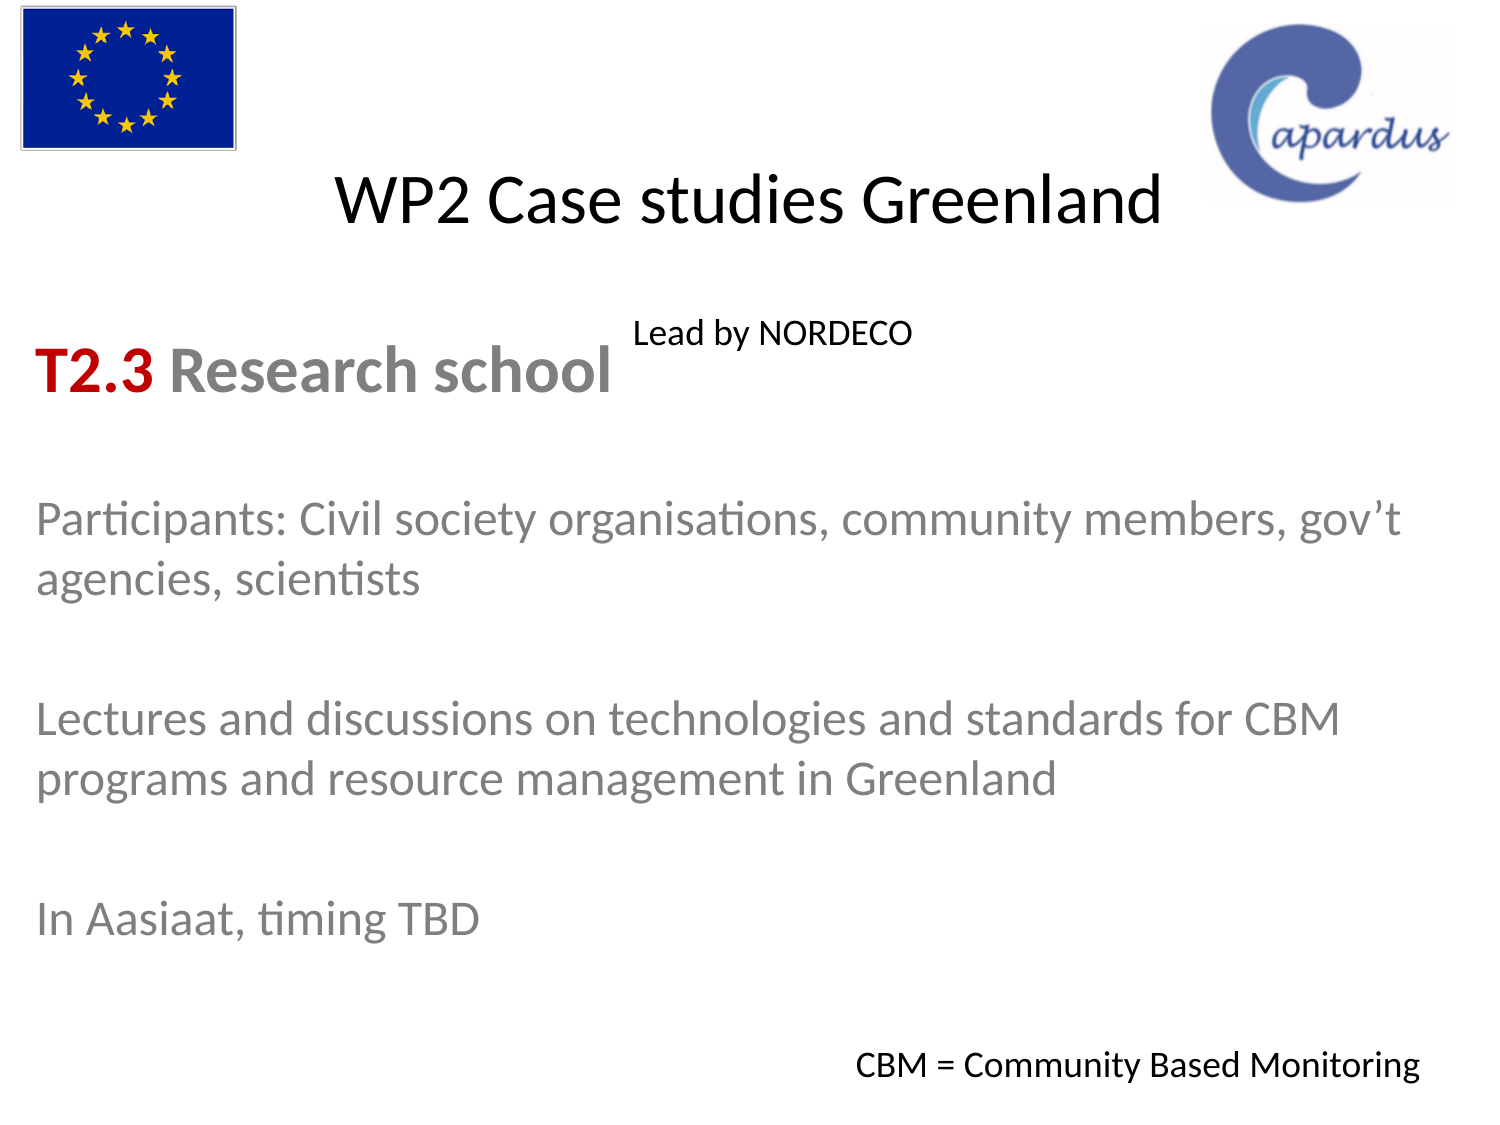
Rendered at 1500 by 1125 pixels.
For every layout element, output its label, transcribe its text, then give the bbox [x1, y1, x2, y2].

text_box Lead by NORDECO [618, 300, 929, 361]
picture [20, 3, 237, 151]
picture [1203, 23, 1455, 209]
list T2.3 Research school Participants: Civil society organisations, community members, gov’t agencies, scientists Lectures and discussions on technologies and standards for CBM programs and resource management in Greenland In Aasiaat, timing TBD [20, 318, 1440, 1061]
text_box CBM = Community Based Monitoring [841, 1032, 1437, 1093]
title WP2 Case studies Greenland [75, 143, 1425, 318]
